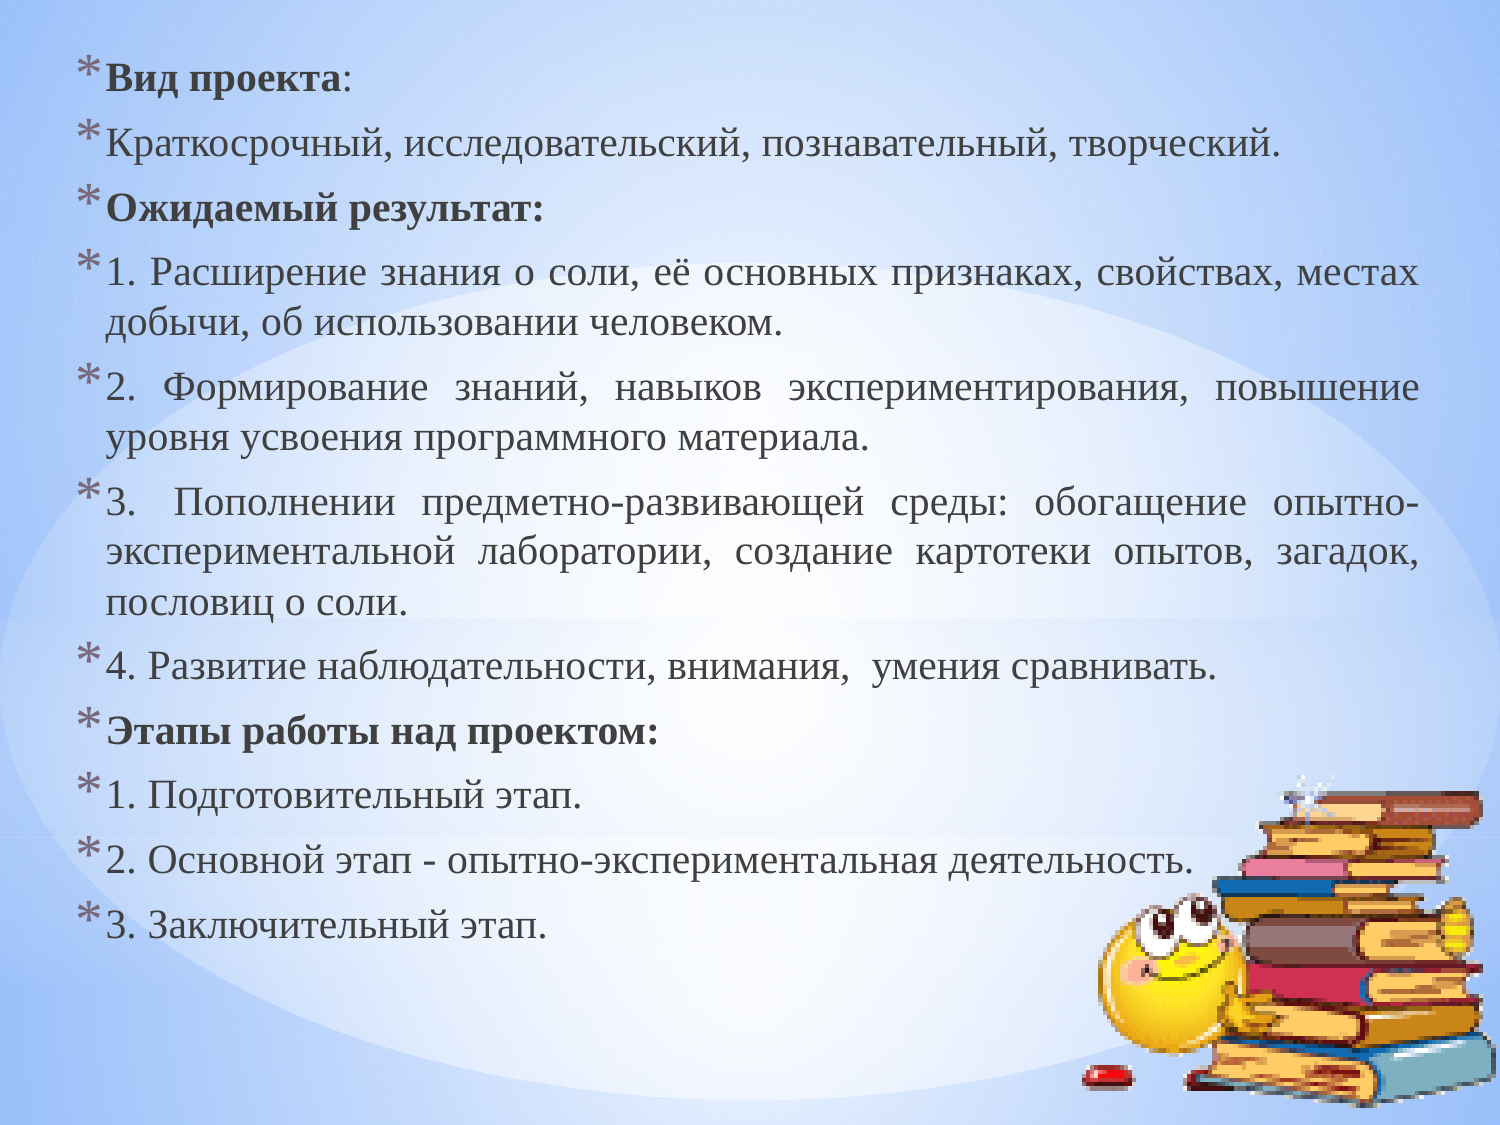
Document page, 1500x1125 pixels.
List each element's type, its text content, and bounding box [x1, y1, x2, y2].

picture [1082, 774, 1496, 1109]
list Вид проекта: Краткосрочный, исследовательский, познавательный, творческий. Ожидаемый результат: 1. Расширение знания о соли, её основных признаках, свойствах, местах добычи, об использовании человеком. 2. Формирование знаний, навыков экспериментирования, повышение уровня усвоения программного материала. 3. Пополнении предметно-развивающей среды: обогащение опытно-экспериментальной лаборатории, создание картотеки опытов, загадок, пословиц о соли. 4. Развитие наблюдательности, внимания, умения сравнивать. Этапы работы над проектом: 1. Подготовительный этап. 2. Основной этап - опытно-экспериментальная деятельность. 3. Заключительный этап. [53, 42, 1436, 988]
